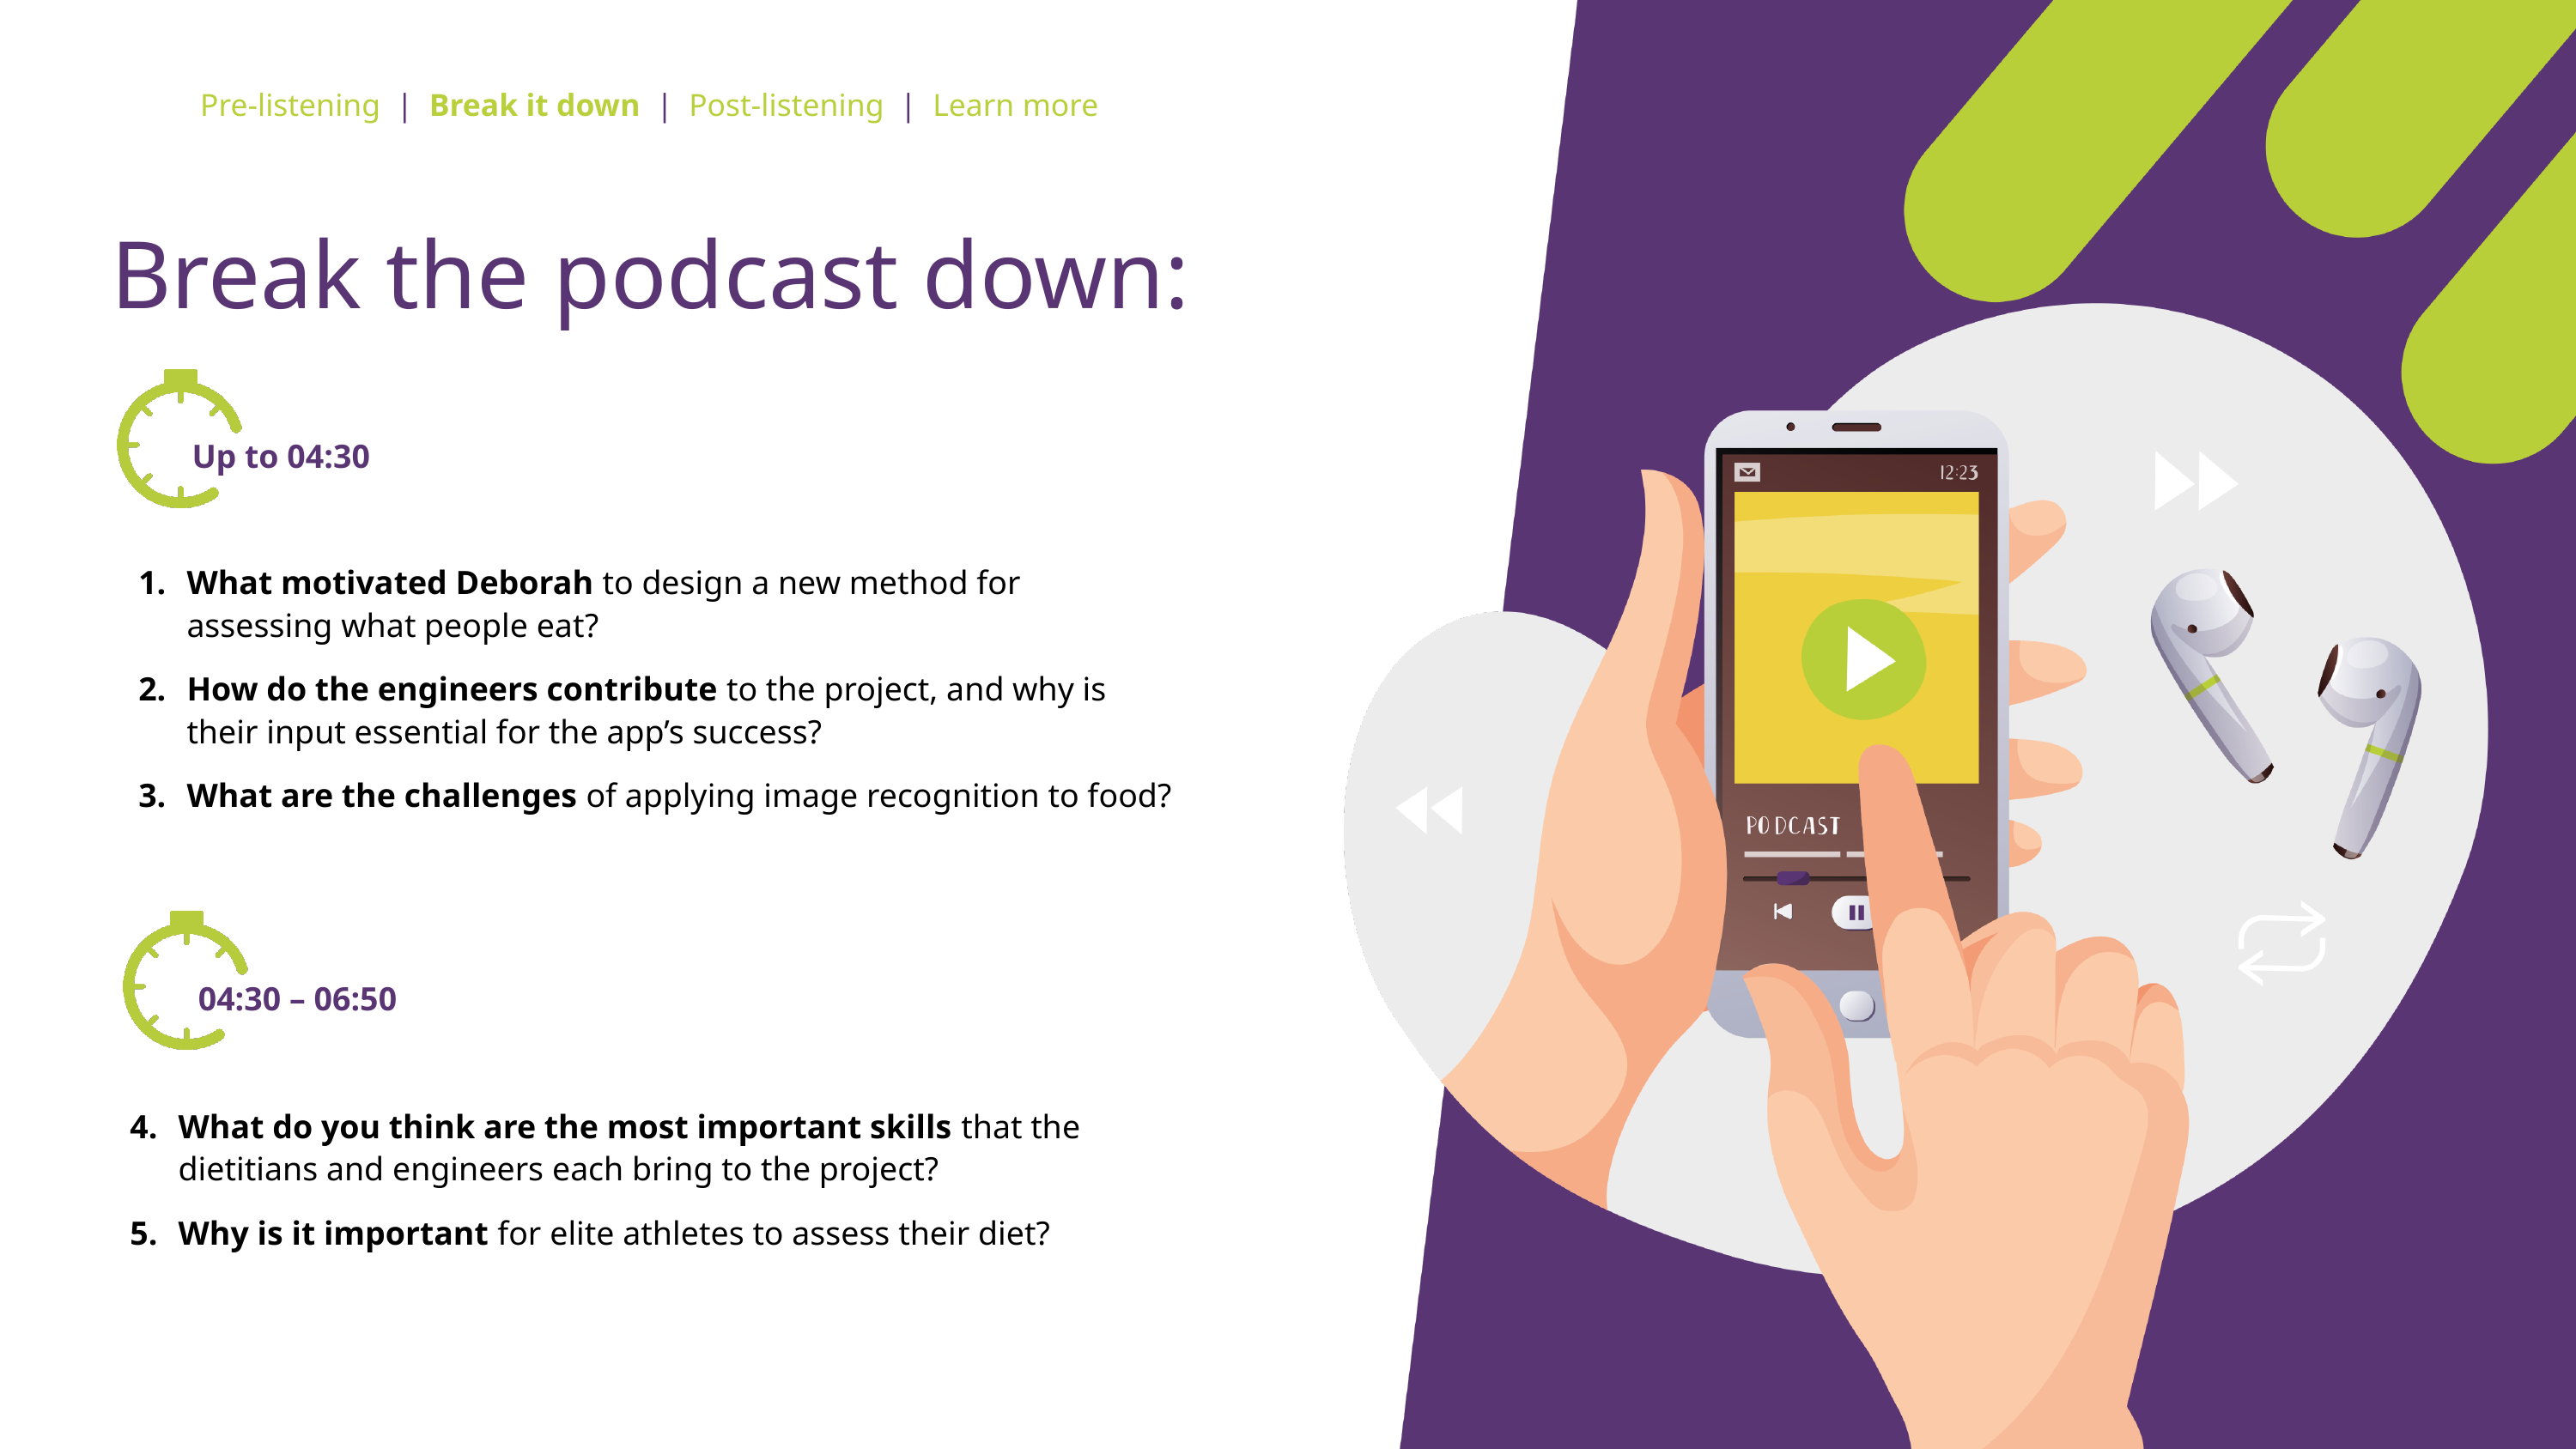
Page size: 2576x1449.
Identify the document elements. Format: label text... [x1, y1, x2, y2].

picture [1320, 0, 2576, 1449]
text_box Pre-listening | Break it down | Post-listening | Learn more [96, 80, 1203, 123]
text_box What motivated Deborah to design a new method for assessing what people eat? How do the engineers contribute to the project, and why is their input essential for the app’s success? What are the challenges of applying image recognition to food? [125, 552, 1186, 825]
text_box Break the podcast down: [111, 217, 1315, 327]
text_box Up to 04:30 [179, 430, 580, 520]
picture [117, 369, 242, 508]
text_box What do you think are the most important skills that the dietitians and engineers each bring to the project? Why is it important for elite athletes to assess their diet? [117, 1095, 1177, 1304]
text_box 04:30 – 06:50 [185, 972, 586, 1062]
picture [123, 911, 248, 1051]
